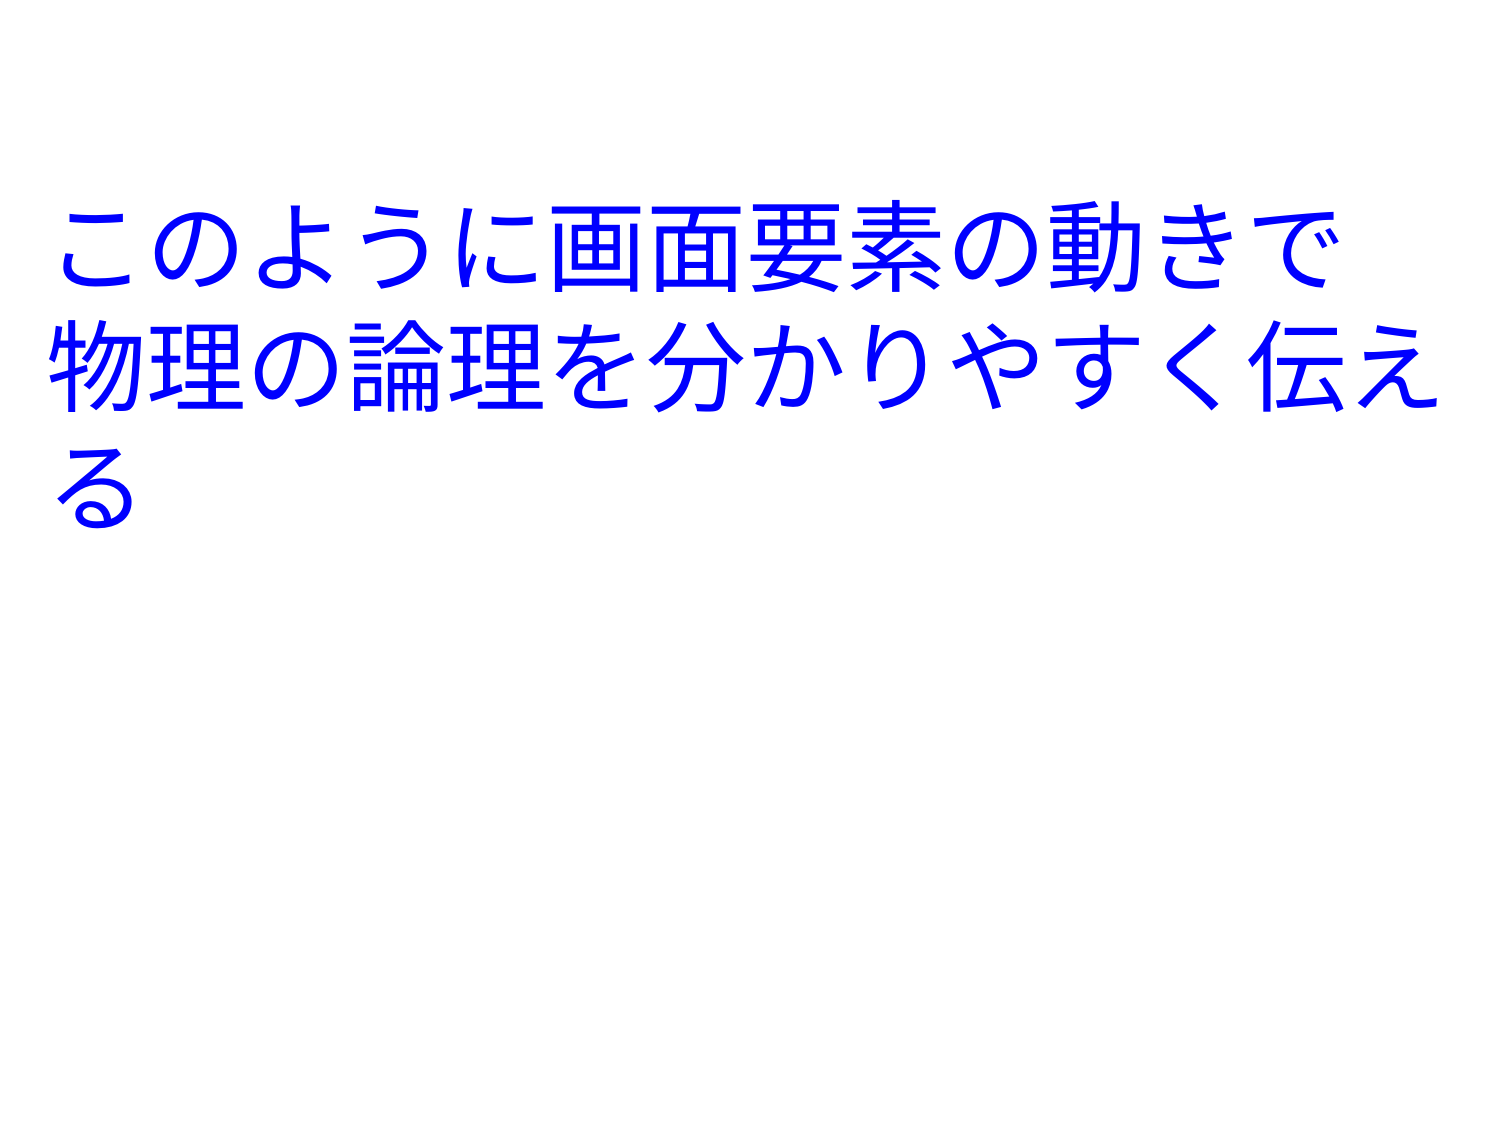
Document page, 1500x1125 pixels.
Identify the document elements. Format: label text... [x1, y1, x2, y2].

text_box このように画面要素の動きで 物理の論理を分かりやすく伝える [32, 177, 1468, 552]
